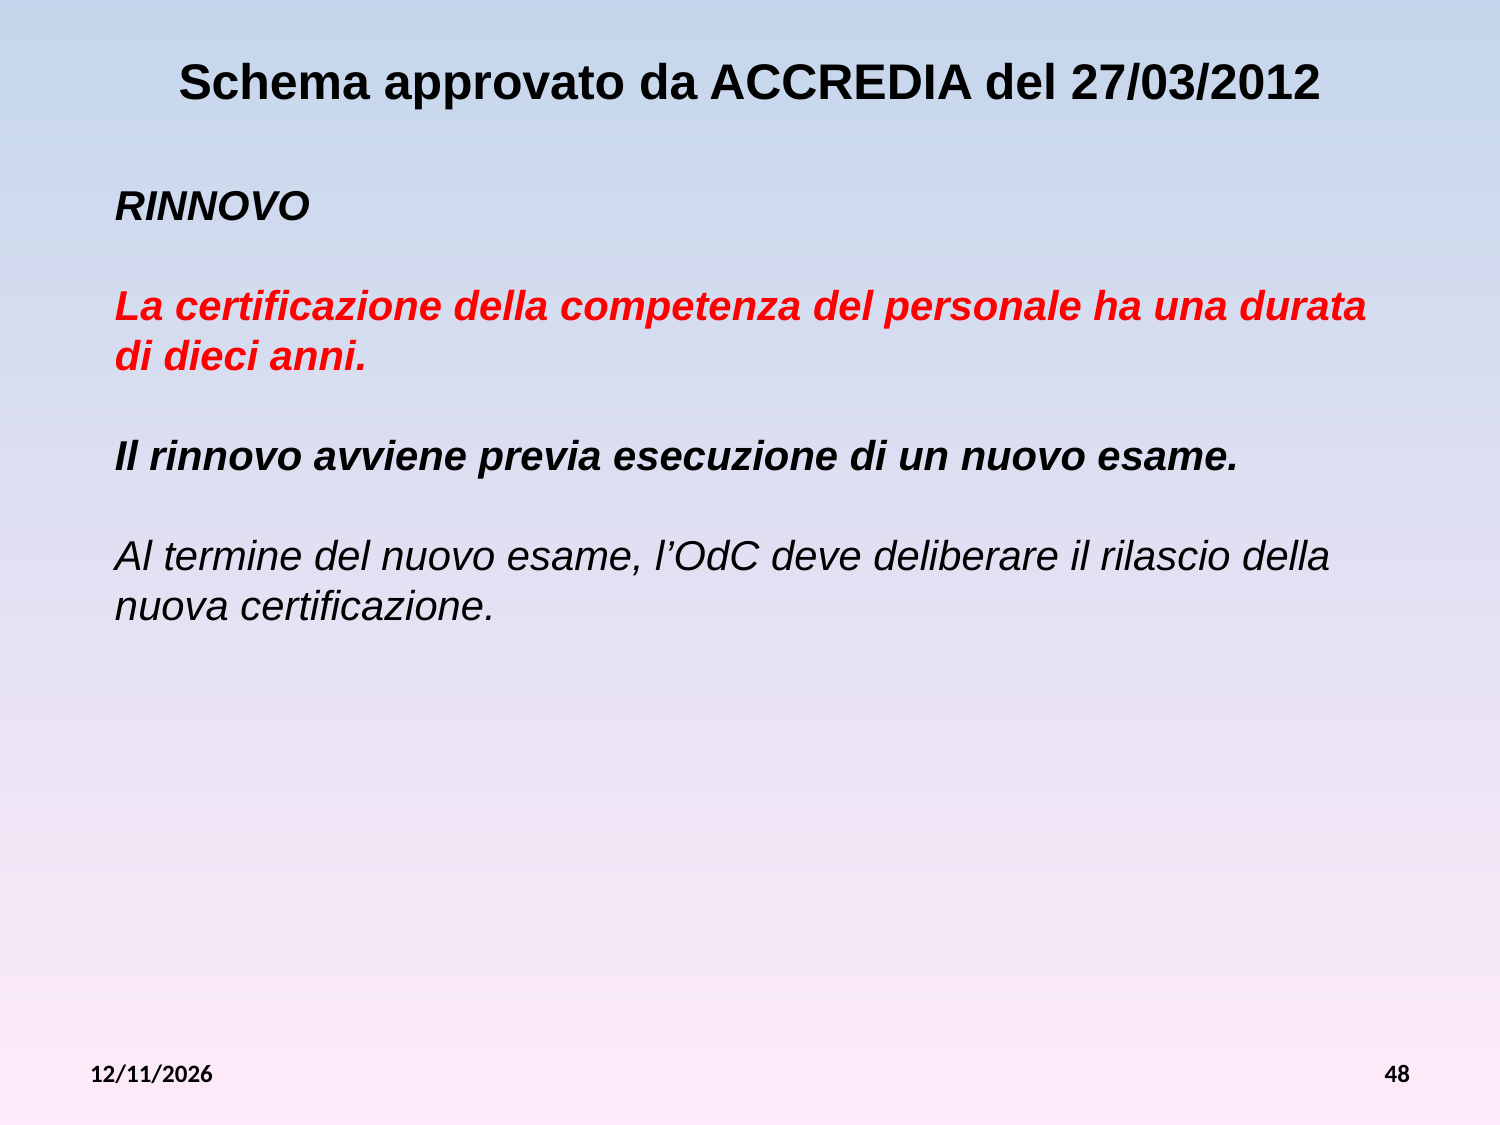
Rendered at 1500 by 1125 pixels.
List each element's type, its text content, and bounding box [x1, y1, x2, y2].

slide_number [75, 1042, 425, 1103]
text_box RINNOVO La certificazione della competenza del personale ha una durata di dieci anni. Il rinnovo avviene previa esecuzione di un nuovo esame. Al termine del nuovo esame, l’OdC deve deliberare il rilascio della nuova certificazione. [100, 171, 1424, 637]
slide_number 48 [1074, 1042, 1425, 1103]
text_box Schema approvato da ACCREDIA del 27/03/2012 [0, 42, 1500, 118]
